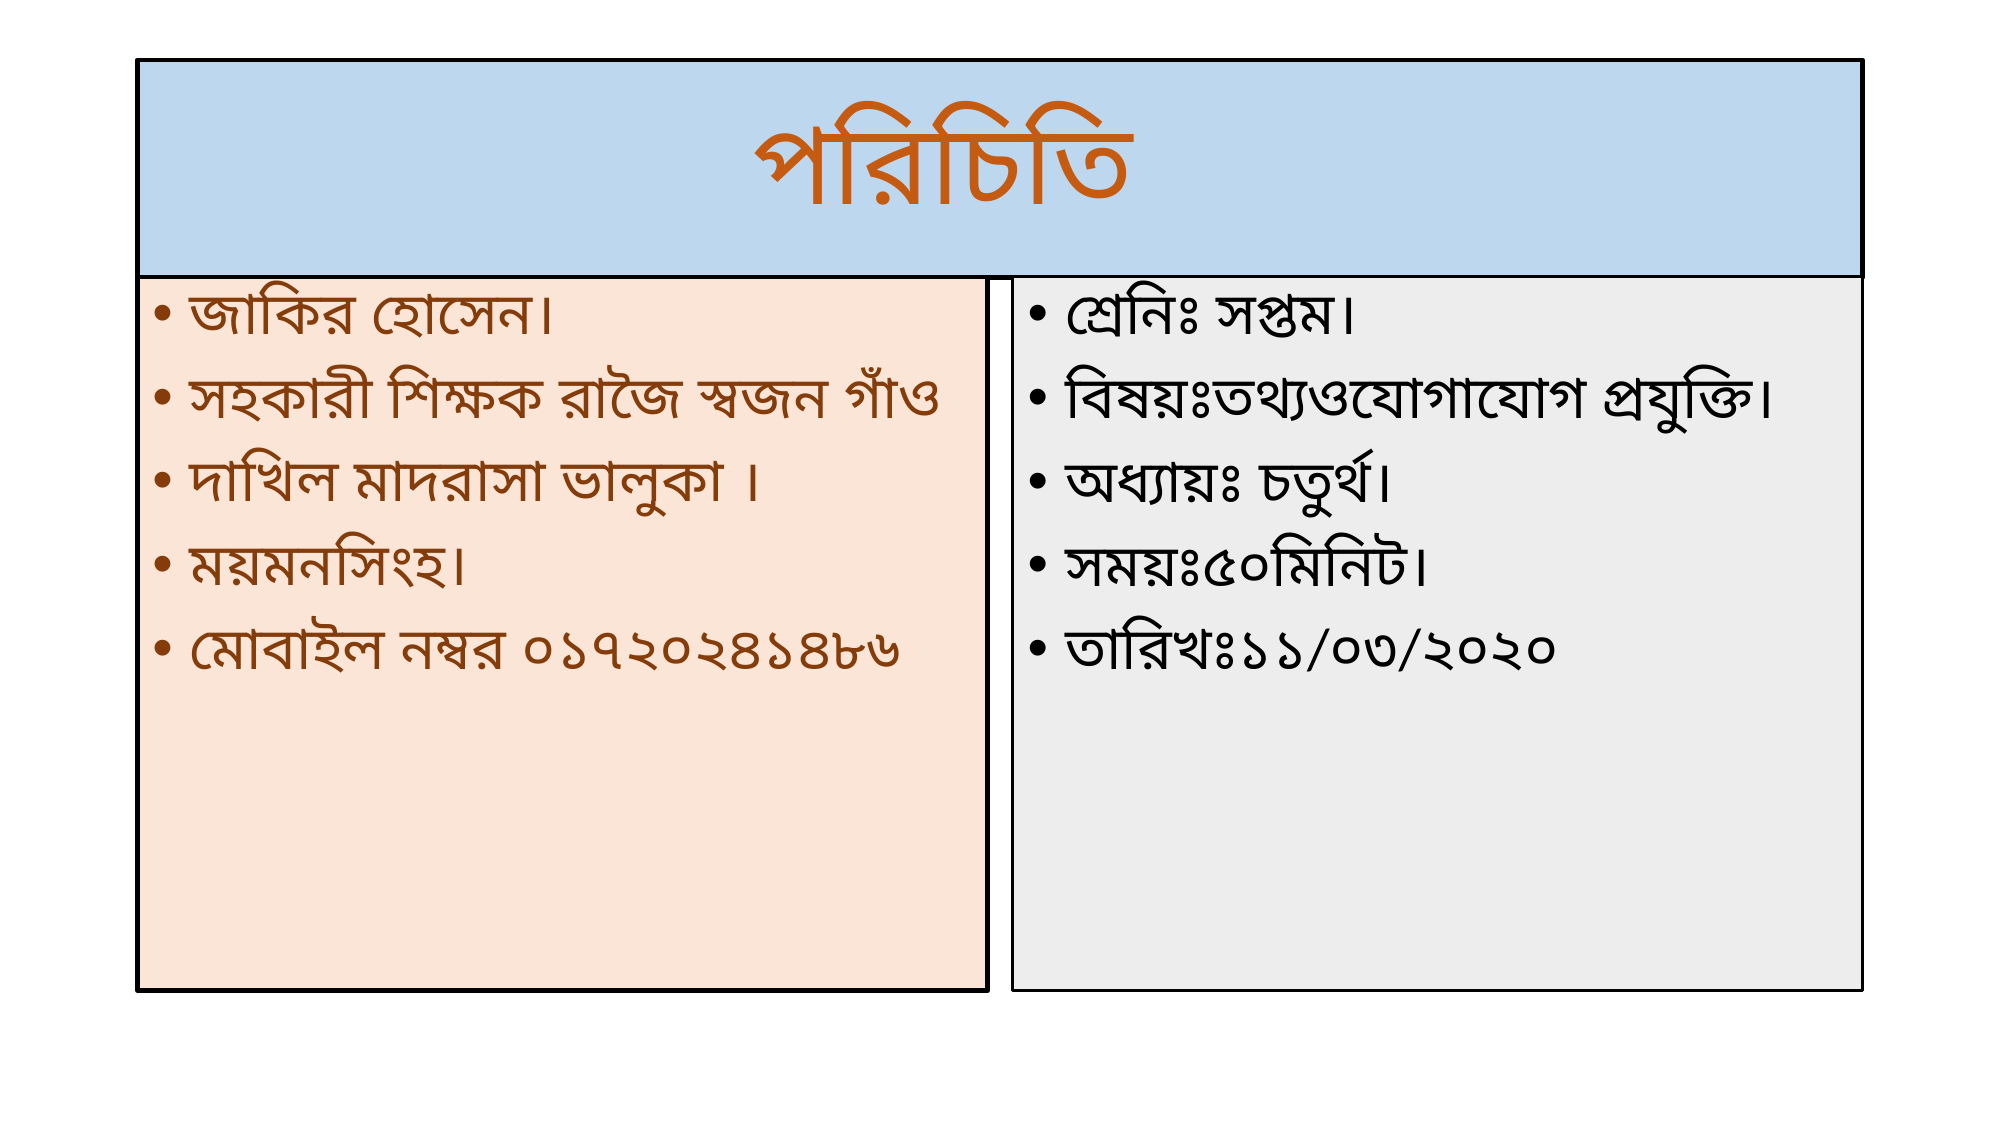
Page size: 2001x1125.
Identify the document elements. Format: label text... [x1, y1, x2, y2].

title পরিচিতি [137, 59, 1863, 278]
list জাকির হোসেন। সহকারী শিক্ষক রাজৈ স্বজন গাঁও দাখিল মাদরাসা ভালুকা । ময়মনসিংহ। মোবাইল নম্বর ০১৭২০২৪১৪৮৬ [137, 276, 988, 991]
list শ্রেনিঃ সপ্তম। বিষয়ঃতথ্যওযোগাযোগ প্রযুক্তি। অধ্যায়ঃ চতুর্থ। সময়ঃ৫০মিনিট। তারিখঃ১১/০৩/২০২০ [1012, 276, 1863, 991]
